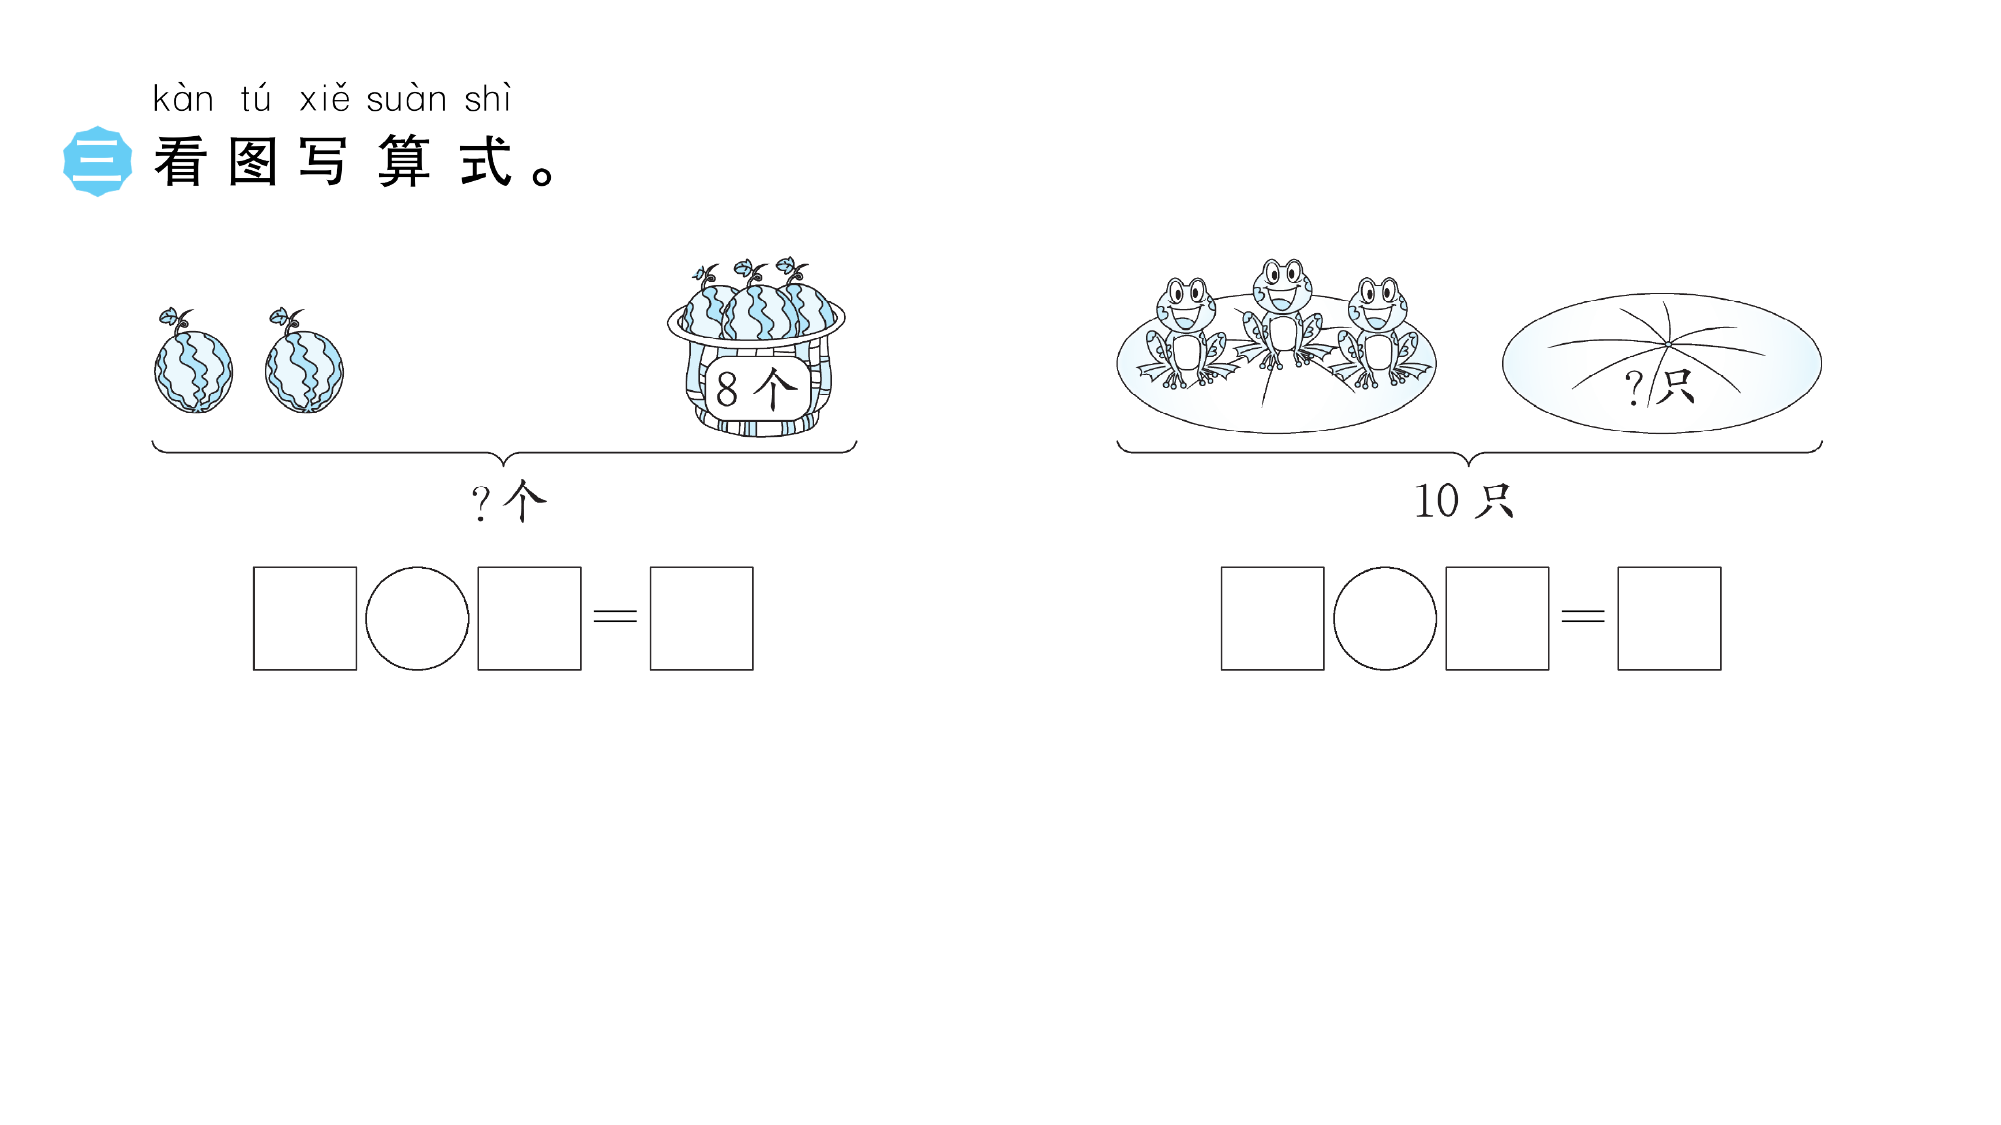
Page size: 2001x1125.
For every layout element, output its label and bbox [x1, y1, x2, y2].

picture [58, 58, 1949, 692]
